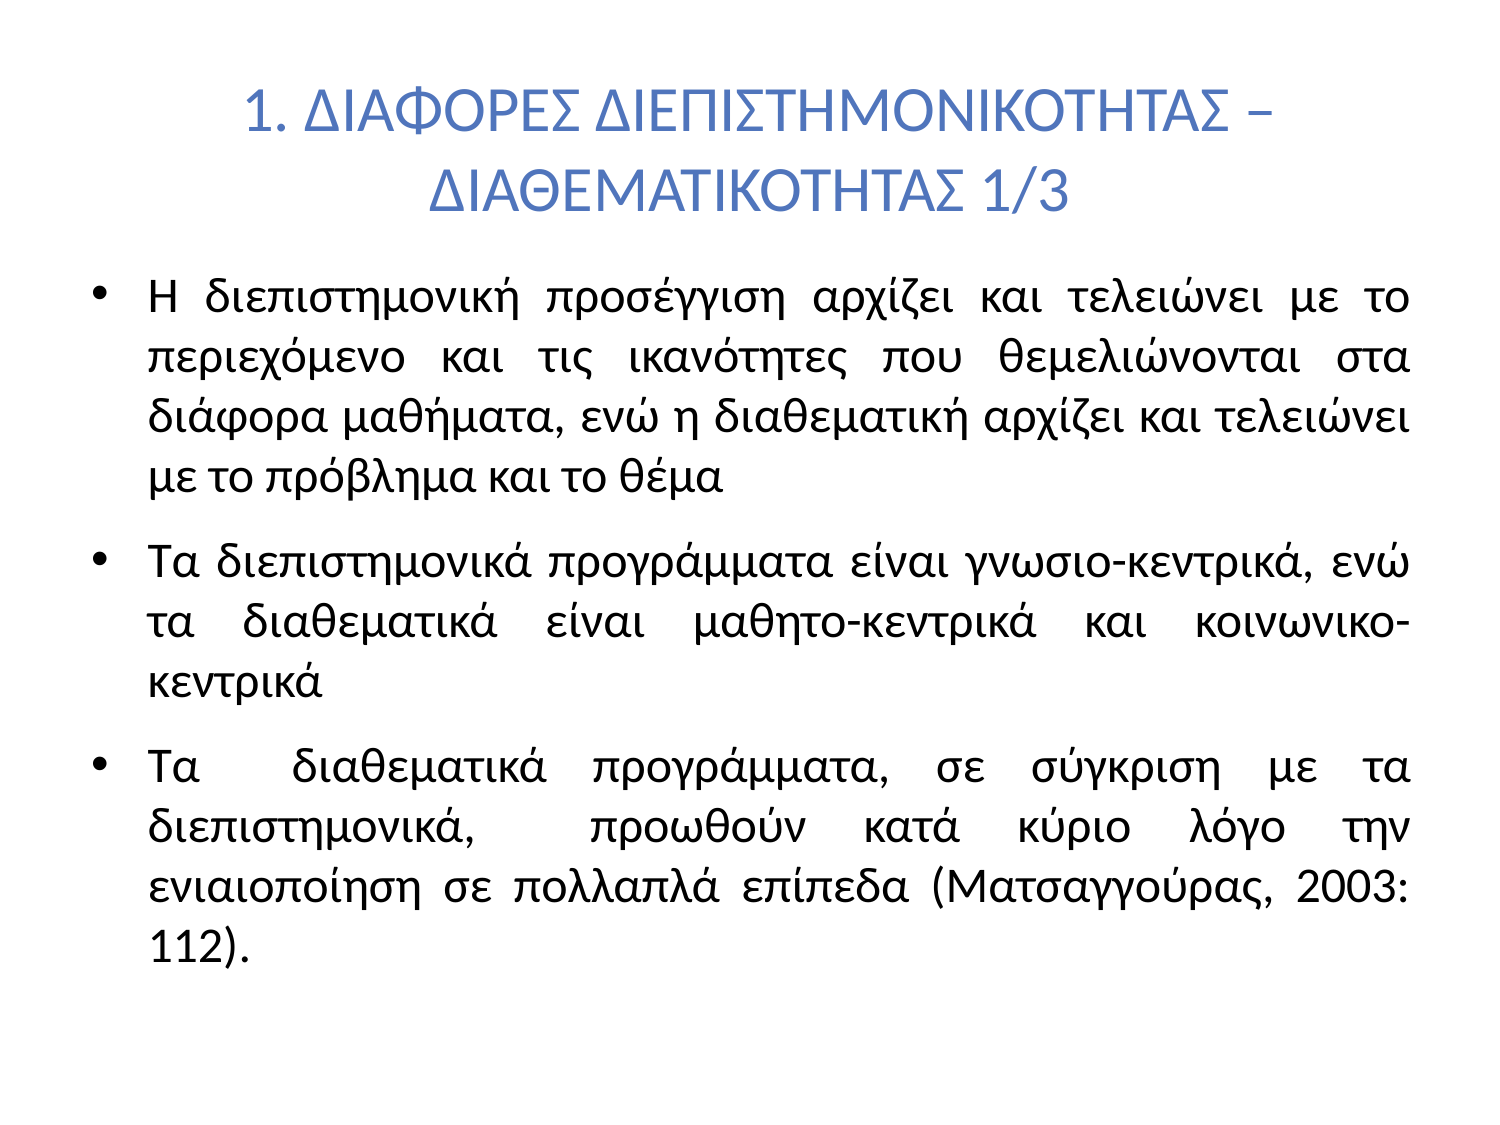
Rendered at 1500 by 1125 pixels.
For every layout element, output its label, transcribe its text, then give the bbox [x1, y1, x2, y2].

title 1. ΔΙΑΦΟΡΕΣ ΔΙΕΠΙΣΤΗΜΟΝΙΚΟΤΗΤΑΣ – ΔΙΑΘΕΜΑΤΙΚΟΤΗΤΑΣ 1/3 [75, 45, 1425, 233]
list Η διεπιστημονική προσέγγιση αρχίζει και τελειώνει με το περιεχόμενο και τις ικανότητες που θεμελιώνονται στα διάφορα μαθήματα, ενώ η διαθεματική αρχίζει και τελειώνει με το πρόβλημα και το θέμα Τα διεπιστημονικά προγράμματα είναι γνωσιο-κεντρικά, ενώ τα διαθεματικά είναι μαθητο-κεντρικά και κοινωνικο-κεντρικά Τα διαθεματικά προγράμματα, σε σύγκριση με τα διεπιστημονικά, προωθούν κατά κύριο λόγο την ενιαιοποίηση σε πολλαπλά επίπεδα (Ματσαγγούρας, 2003: 112). [76, 255, 1427, 1083]
